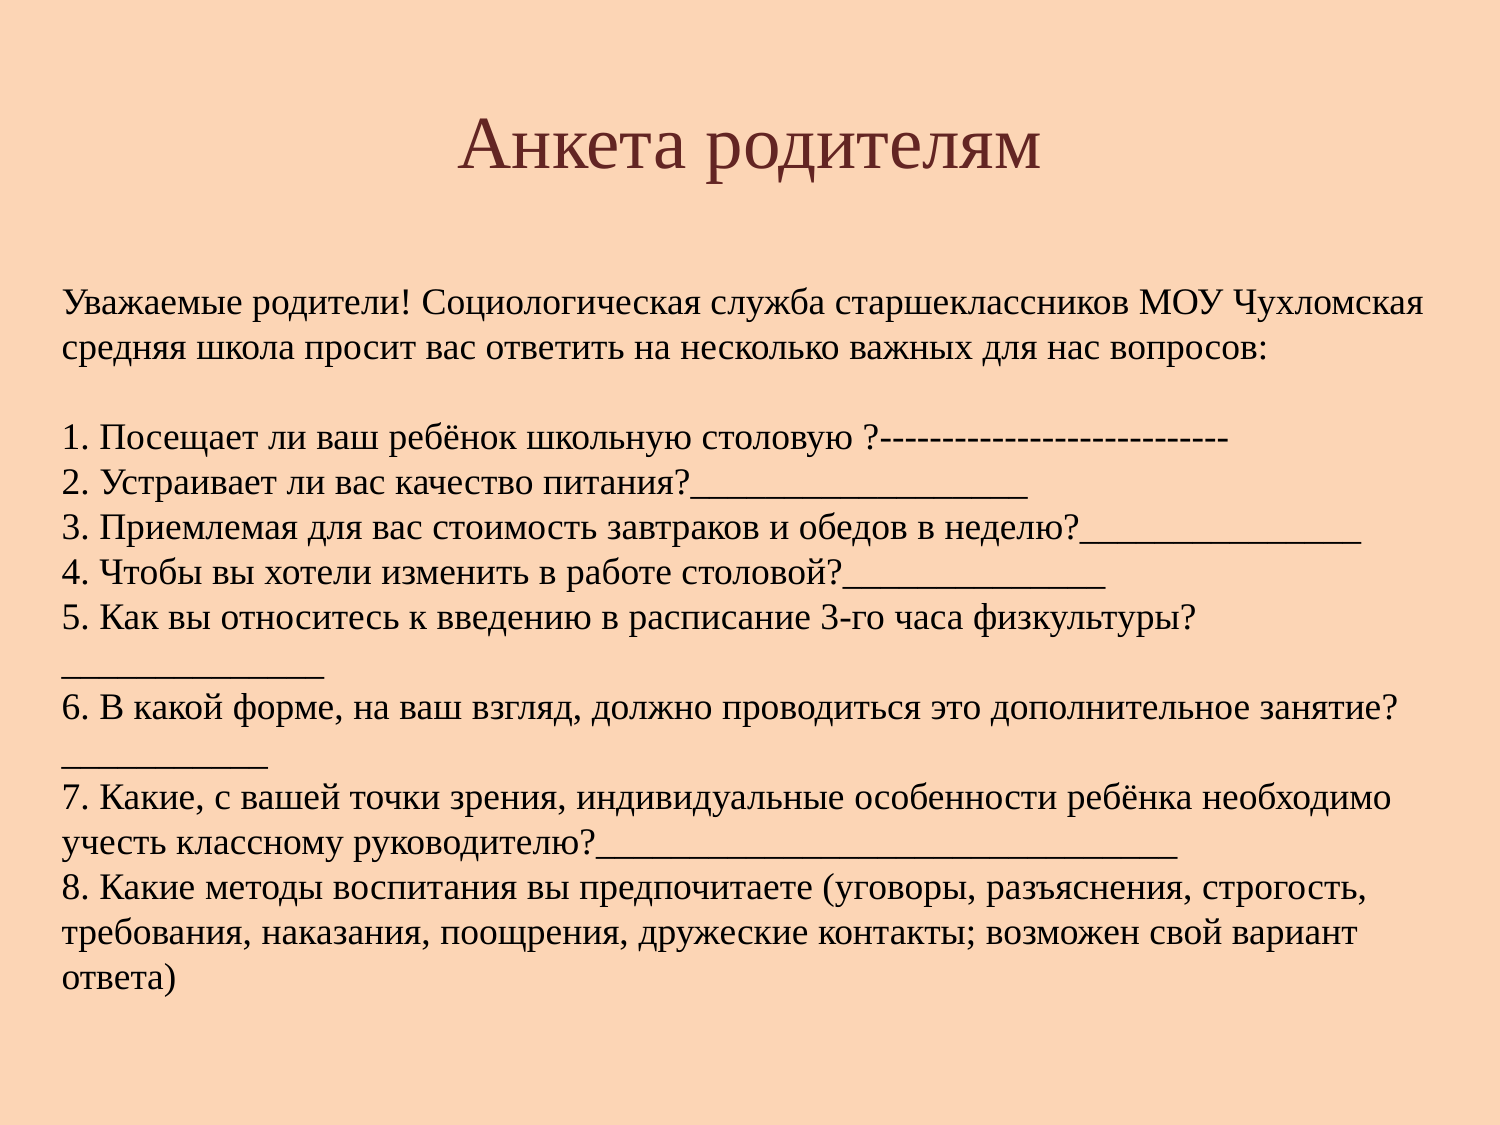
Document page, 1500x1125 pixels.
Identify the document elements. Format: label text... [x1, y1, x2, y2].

title Анкета родителям [75, 45, 1425, 233]
text_box Уважаемые родители! Социологическая служба старшеклассников МОУ Чухломская средняя школа просит вас ответить на несколько важных для нас вопросов: 1. Посещает ли ваш ребёнок школьную столовую ?---------------------------- 2. Устраивает ли вас качество питания?__________________ 3. Приемлемая для вас стоимость завтраков и обедов в неделю?_______________ 4. Чтобы вы хотели изменить в работе столовой?______________ 5. Как вы относитесь к введению в расписание 3-го часа физкультуры?______________ 6. В какой форме, на ваш взгляд, должно проводиться это дополнительное занятие?___________ 7. Какие, с вашей точки зрения, индивидуальные особенности ребёнка необходимо учесть классному руководителю?_______________________________ 8. Какие методы воспитания вы предпочитаете (уговоры, разъяснения, строгость, требования, наказания, поощрения, дружеские контакты; возможен свой вариант ответа) [46, 269, 1454, 1005]
